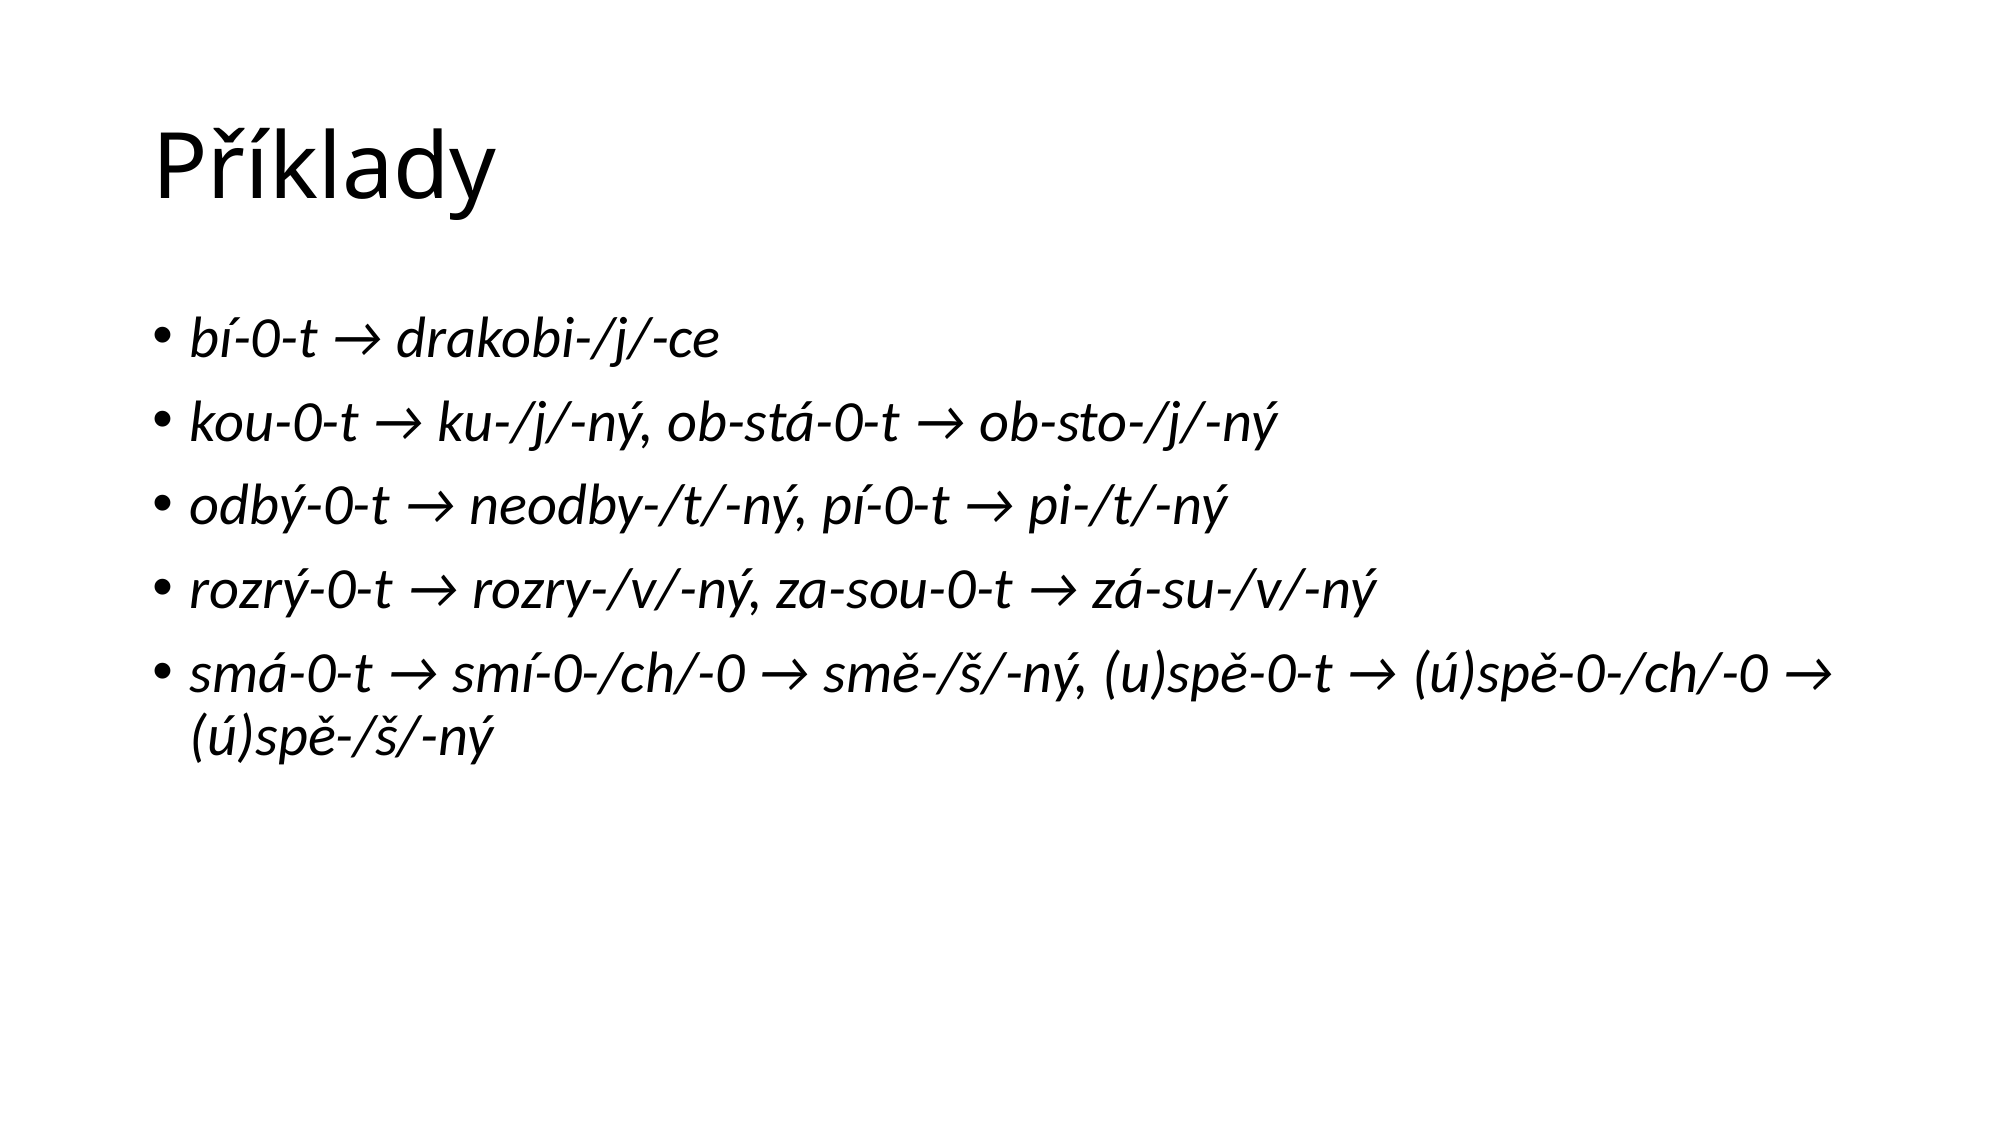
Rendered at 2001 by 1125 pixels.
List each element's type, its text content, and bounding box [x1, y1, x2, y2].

list bí-0-t → drakobi-/j/-ce kou-0-t → ku-/j/-ný, ob-stá-0-t → ob-sto-/j/-ný odbý-0-t → neodby-/t/-ný, pí-0-t → pi-/t/-ný rozrý-0-t → rozry-/v/-ný, za-sou-0-t → zá-su-/v/-ný smá-0-t → smí-0-/ch/-0 → smě-/š/-ný, (u)spě-0-t → (ú)spě-0-/ch/-0 → (ú)spě-/š/-ný [137, 299, 1863, 1014]
title Příklady [137, 59, 1863, 278]
